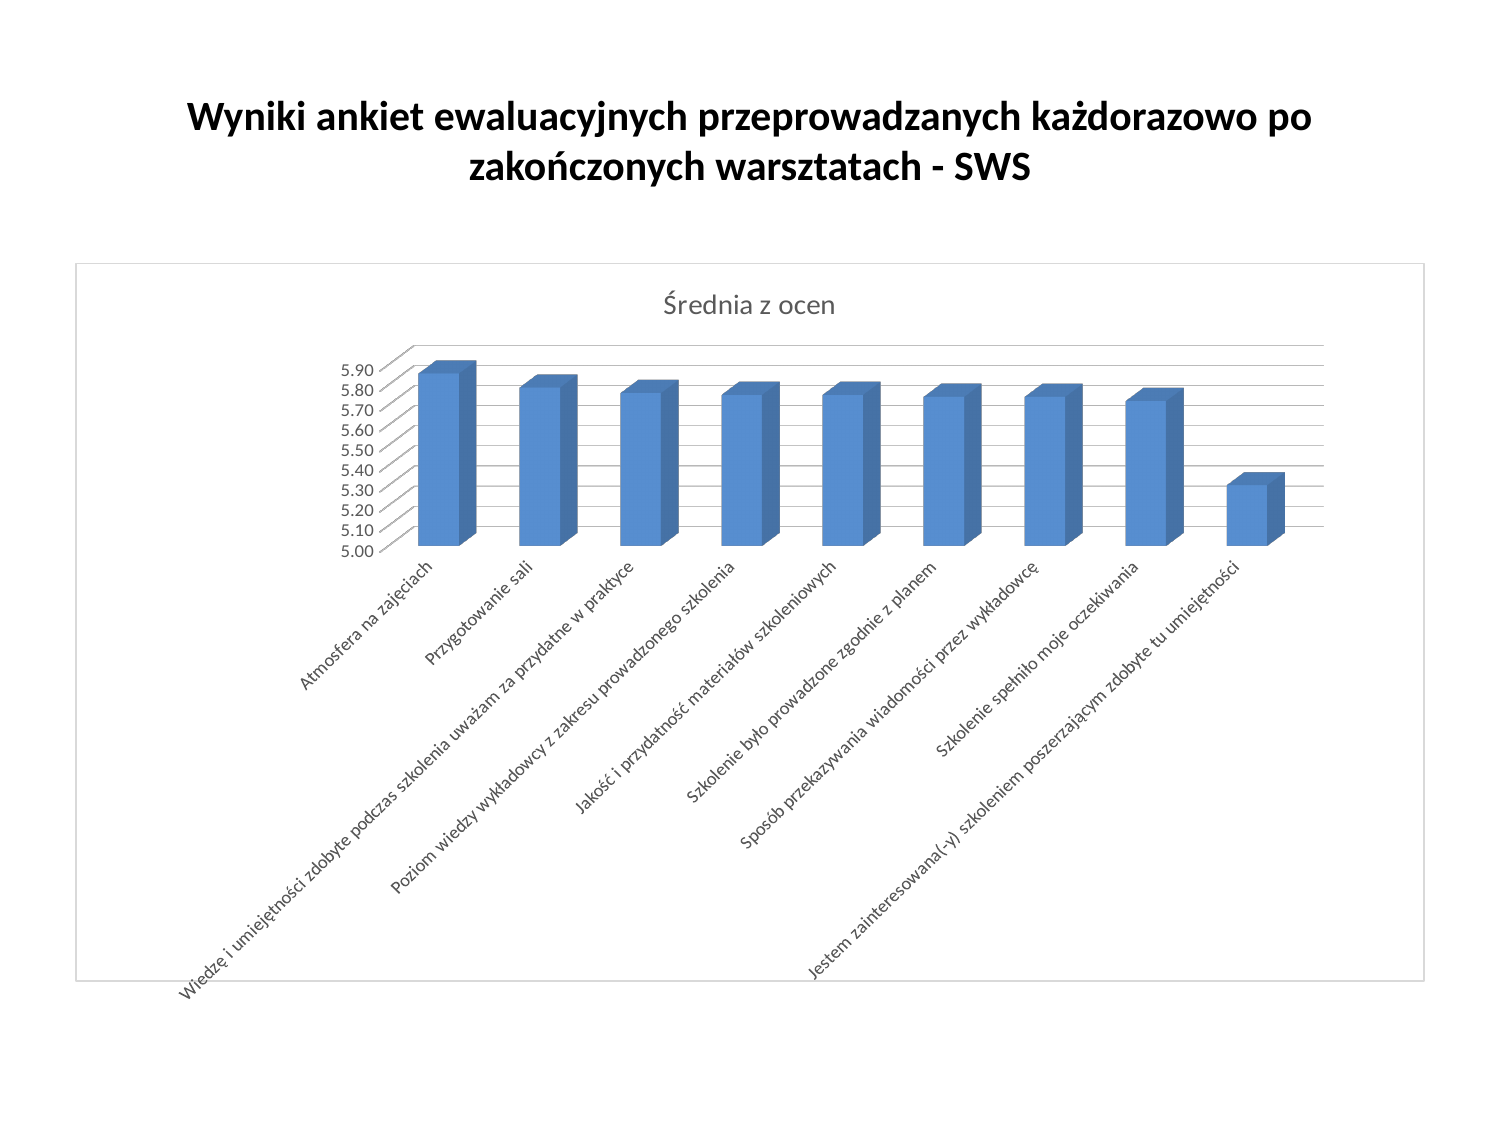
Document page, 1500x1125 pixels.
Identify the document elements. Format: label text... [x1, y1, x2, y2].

chart [74, 262, 1426, 1006]
title Wyniki ankiet ewaluacyjnych przeprowadzanych każdorazowo po zakończonych warsztatach - SWS [75, 45, 1425, 233]
